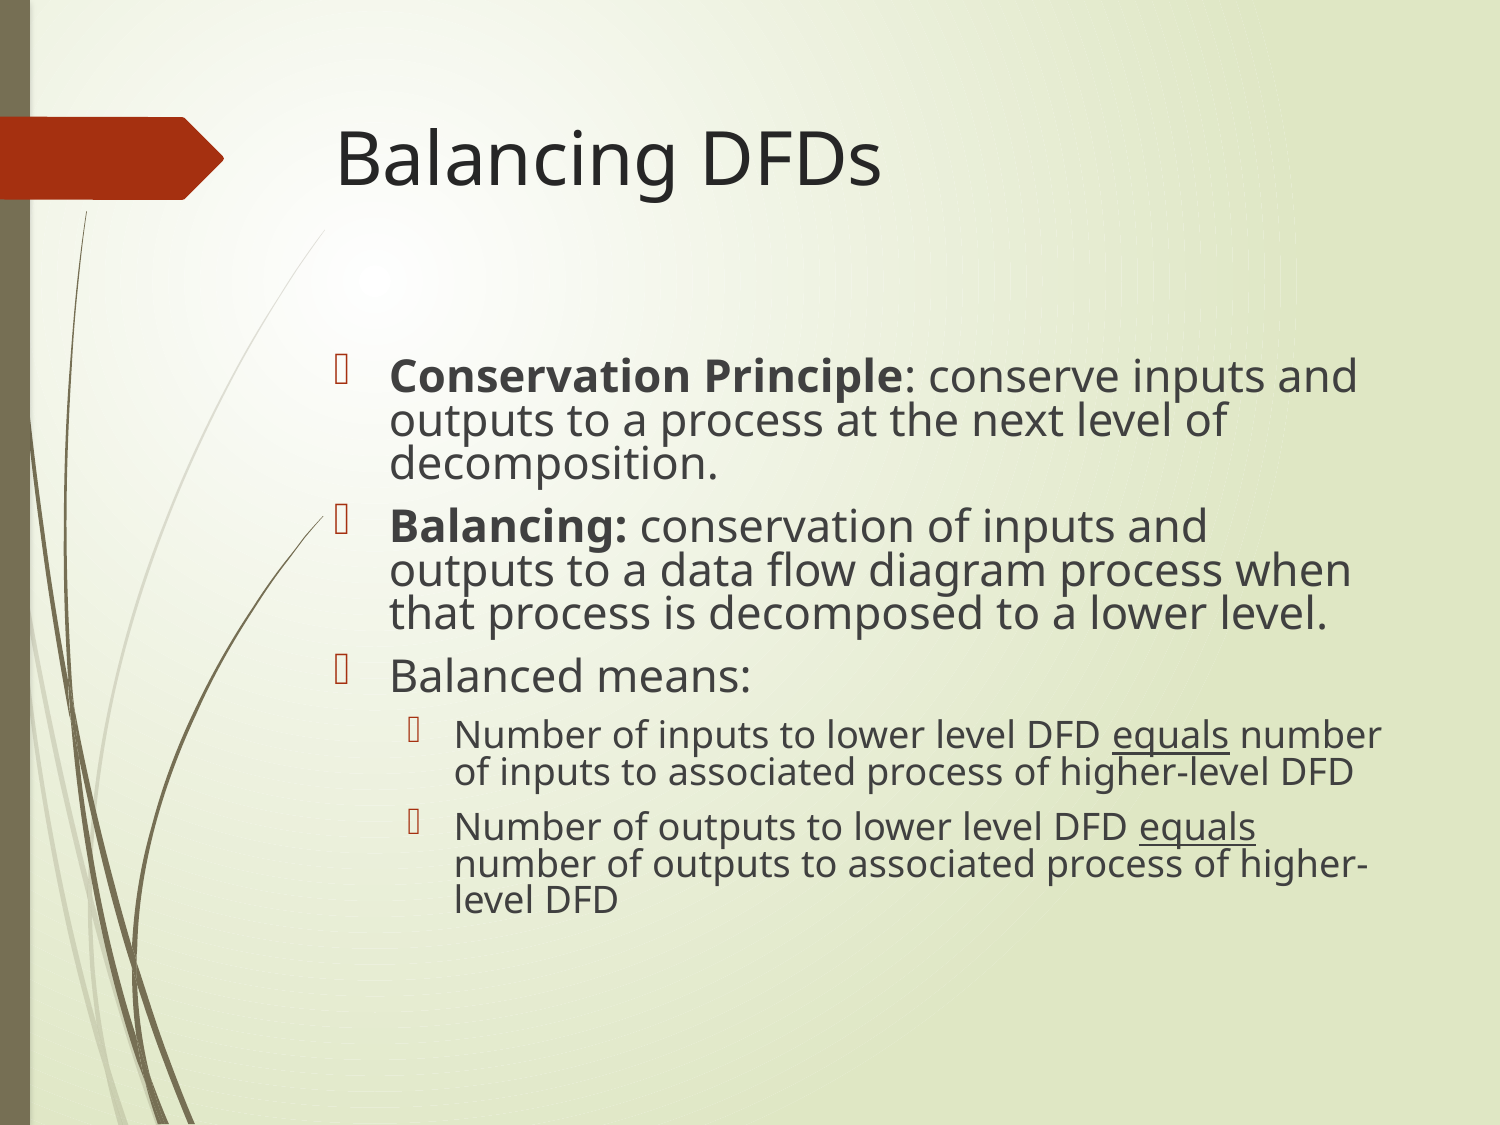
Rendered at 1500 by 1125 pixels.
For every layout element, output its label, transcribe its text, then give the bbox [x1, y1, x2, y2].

list Conservation Principle: conserve inputs and outputs to a process at the next level of decomposition. Balancing: conservation of inputs and outputs to a data flow diagram process when that process is decomposed to a lower level. Balanced means: Number of inputs to lower level DFD equals number of inputs to associated process of higher-level DFD Number of outputs to lower level DFD equals number of outputs to associated process of higher-level DFD [318, 350, 1400, 970]
title Balancing DFDs [319, 102, 1400, 313]
